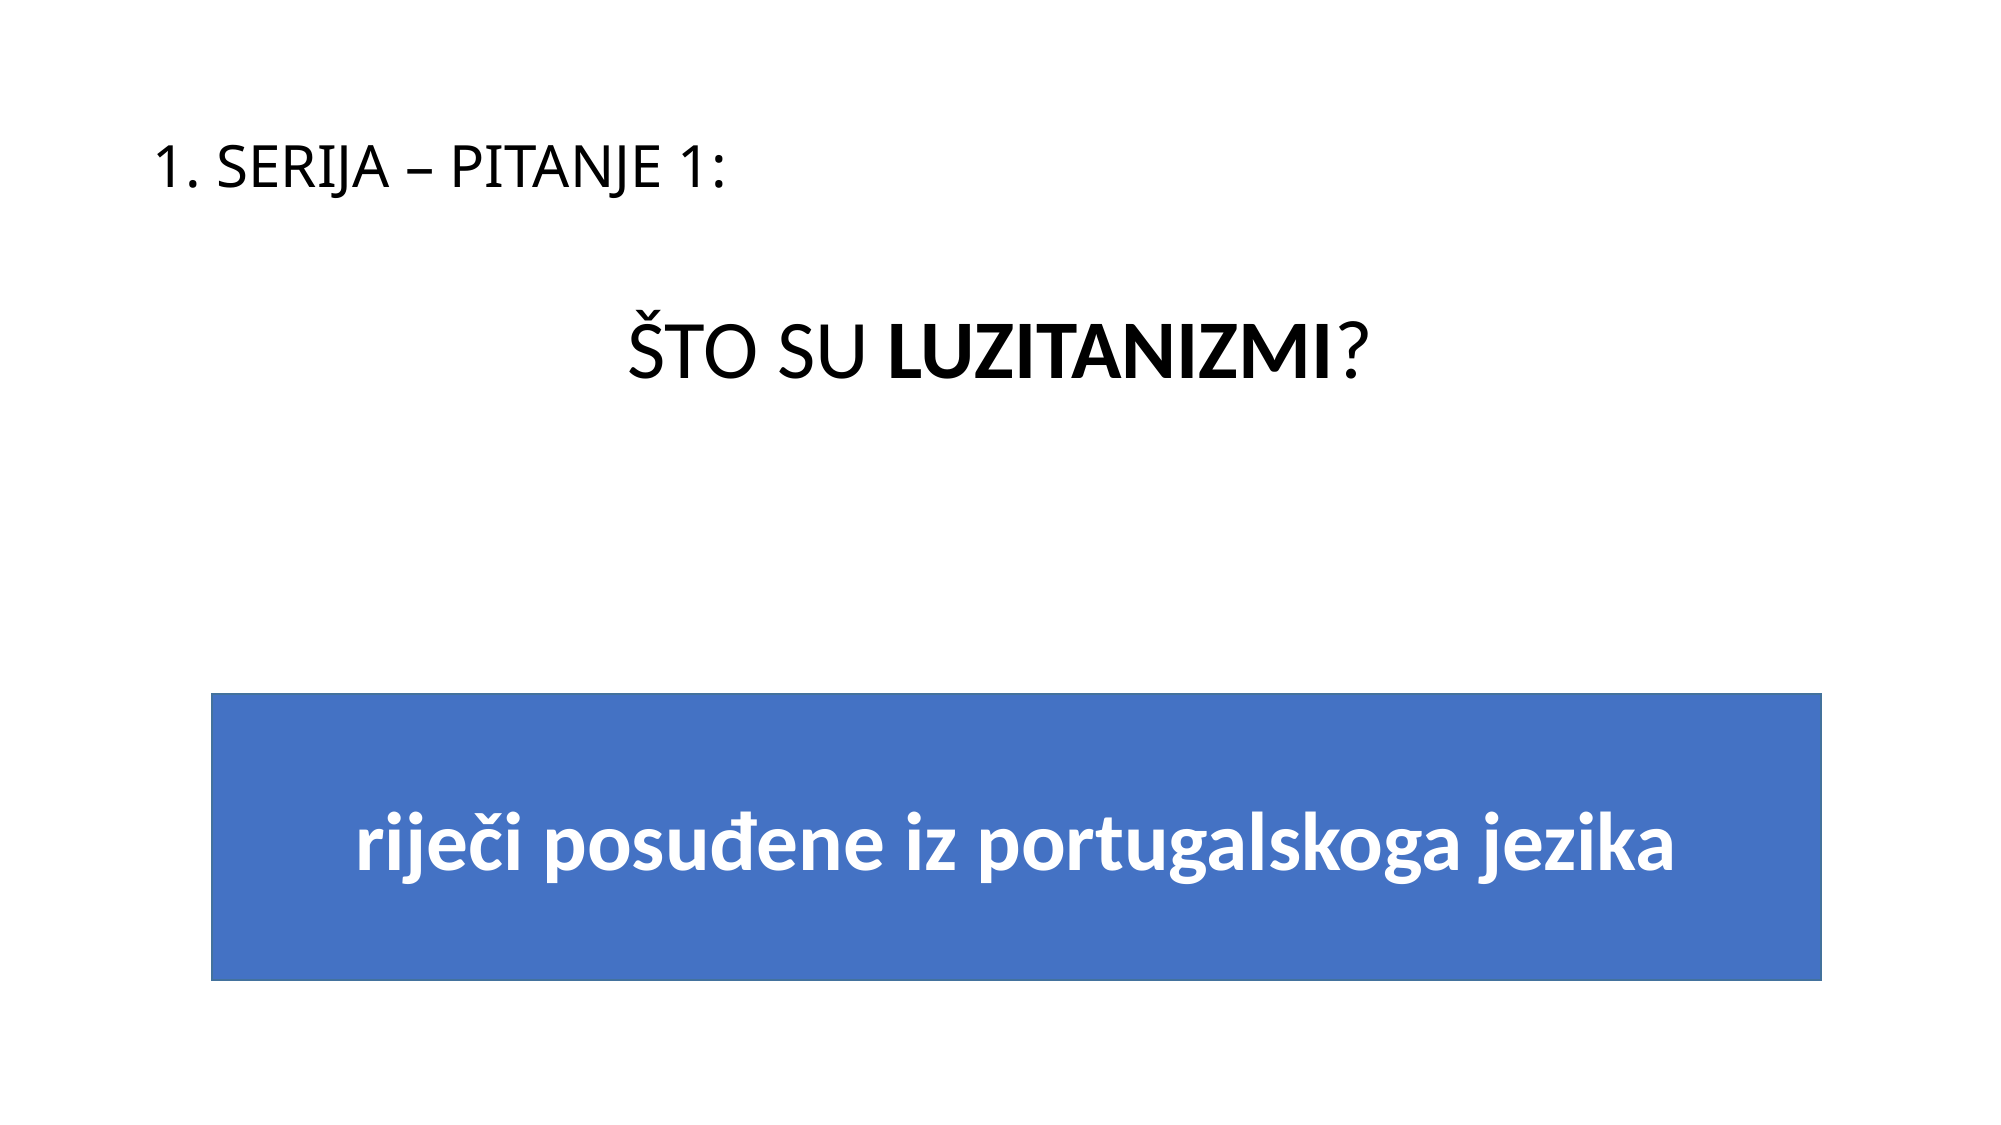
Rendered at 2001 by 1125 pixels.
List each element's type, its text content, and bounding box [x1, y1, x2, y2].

title 1. SERIJA – PITANJE 1: [137, 59, 1863, 278]
text_box riječi posuđene iz portugalskoga jezika [211, 693, 1822, 981]
list ŠTO SU LUZITANIZMI? [137, 299, 1863, 1014]
